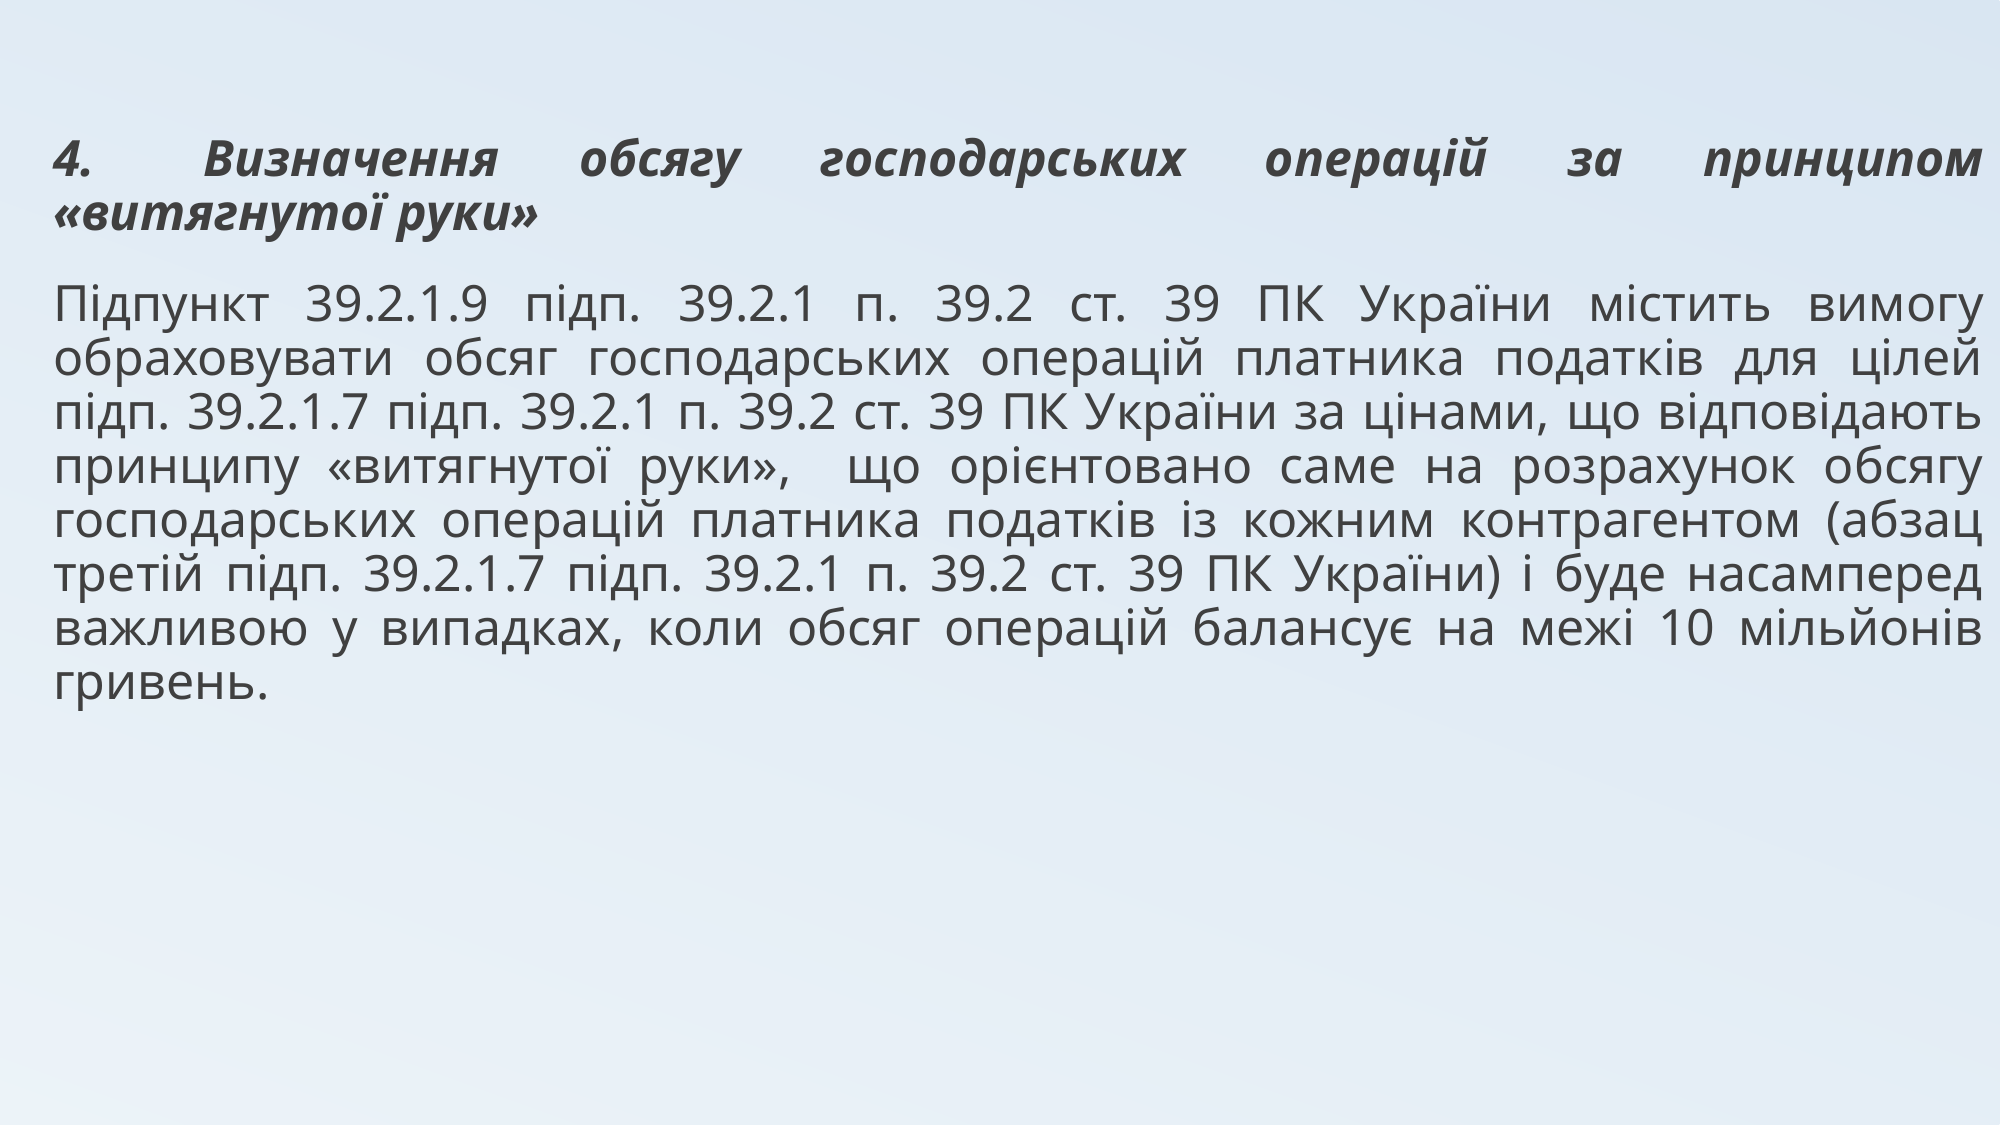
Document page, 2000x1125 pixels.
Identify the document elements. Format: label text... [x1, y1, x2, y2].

list 4. Визначення обсягу господарських операцій за принципом «витягнутої руки» Підпункт 39.2.1.9 підп. 39.2.1 п. 39.2 ст. 39 ПК України містить вимогу обраховувати обсяг господарських операцій платника податків для цілей підп. 39.2.1.7 підп. 39.2.1 п. 39.2 ст. 39 ПК України за цінами, що відповідають принципу «витягнутої руки», що орієнтовано саме на розрахунок обсягу господарських операцій платника податків із кожним контрагентом (абзац третій підп. 39.2.1.7 підп. 39.2.1 п. 39.2 ст. 39 ПК України) і буде насамперед важливою у випадках, коли обсяг операцій балансує на межі 10 мільйонів гривень. [38, 125, 2000, 1024]
